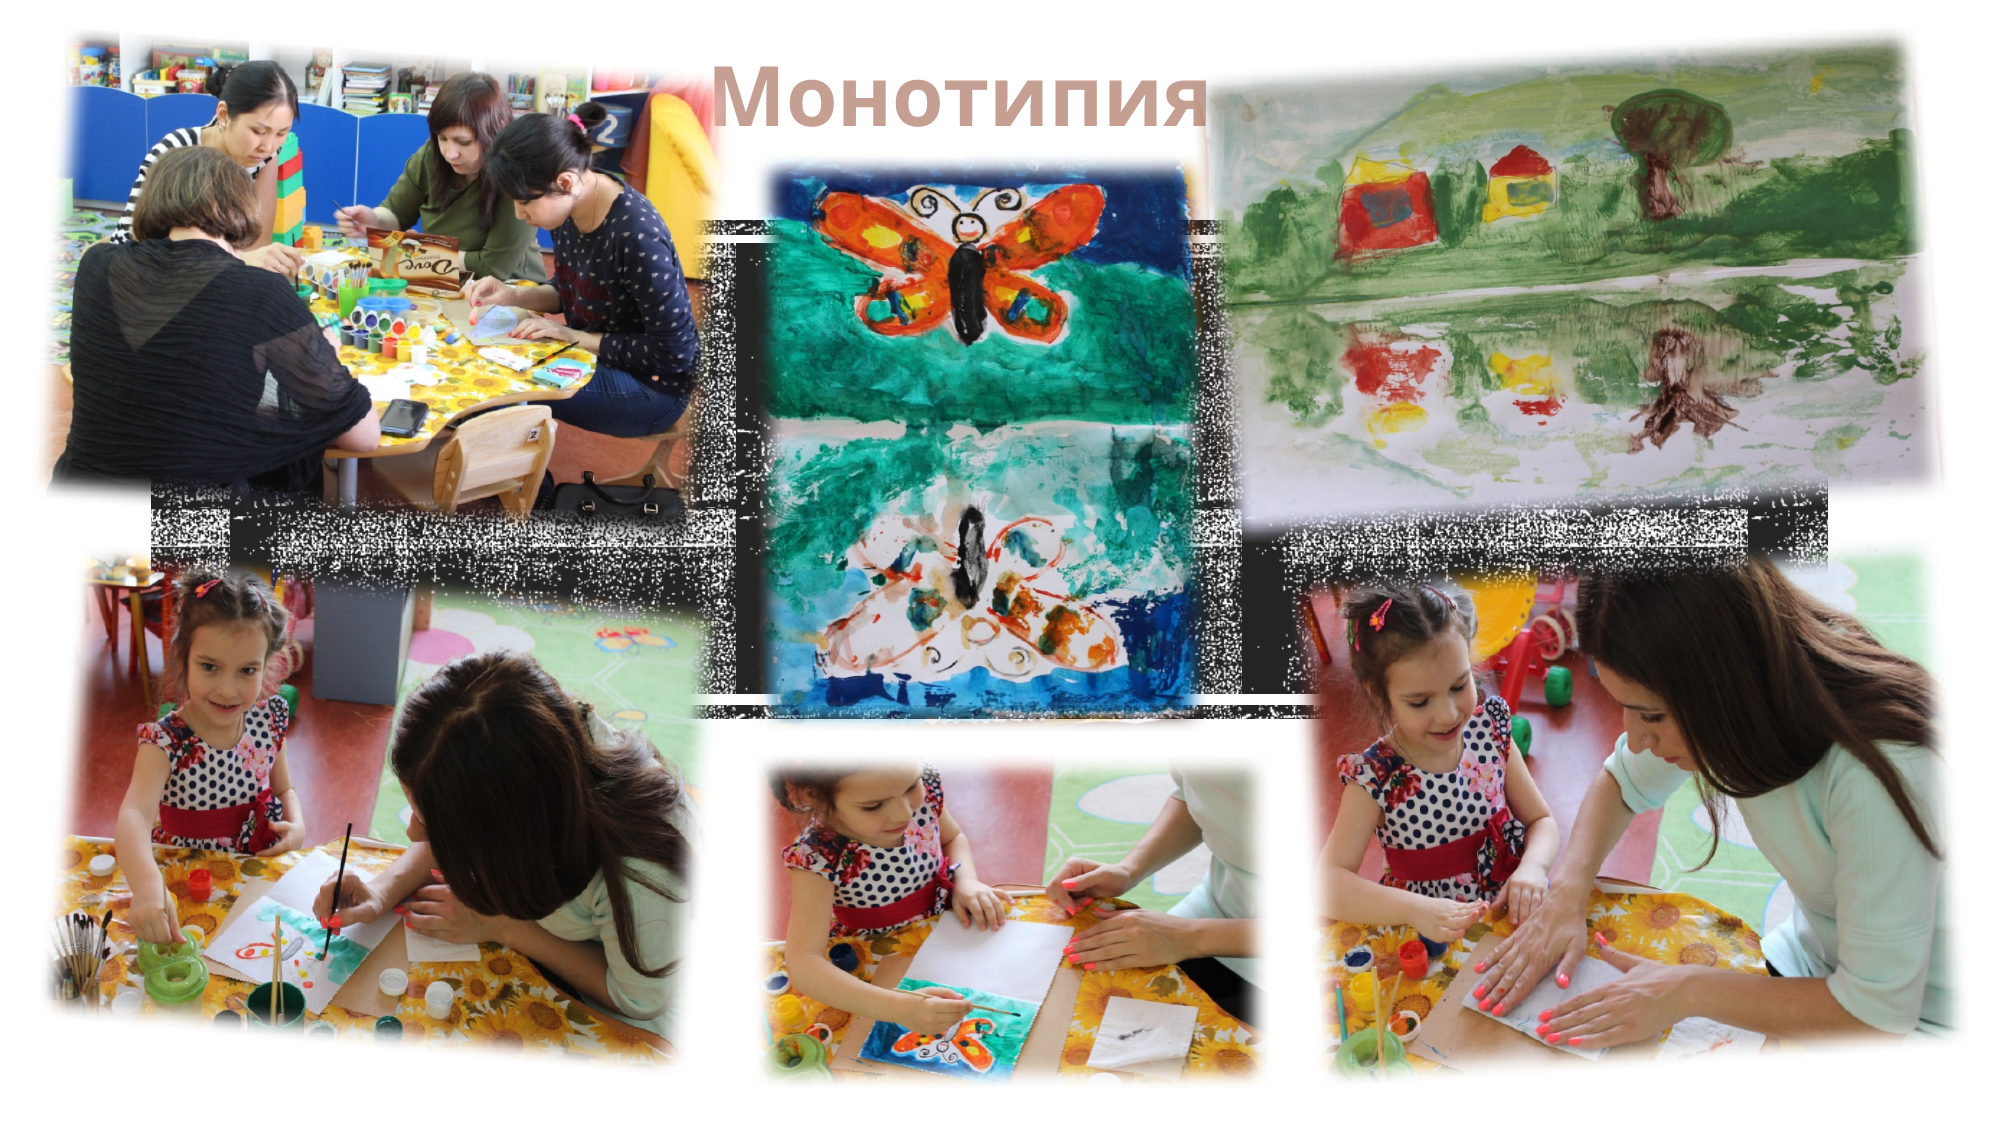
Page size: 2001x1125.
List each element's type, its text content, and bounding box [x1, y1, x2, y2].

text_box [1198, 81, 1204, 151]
picture [46, 47, 1936, 1050]
picture [1300, 552, 1957, 1069]
text_box Монотипия [692, 20, 1237, 151]
text_box Рисование поролоном по трафарету [721, 48, 728, 151]
picture [755, 755, 1270, 1088]
